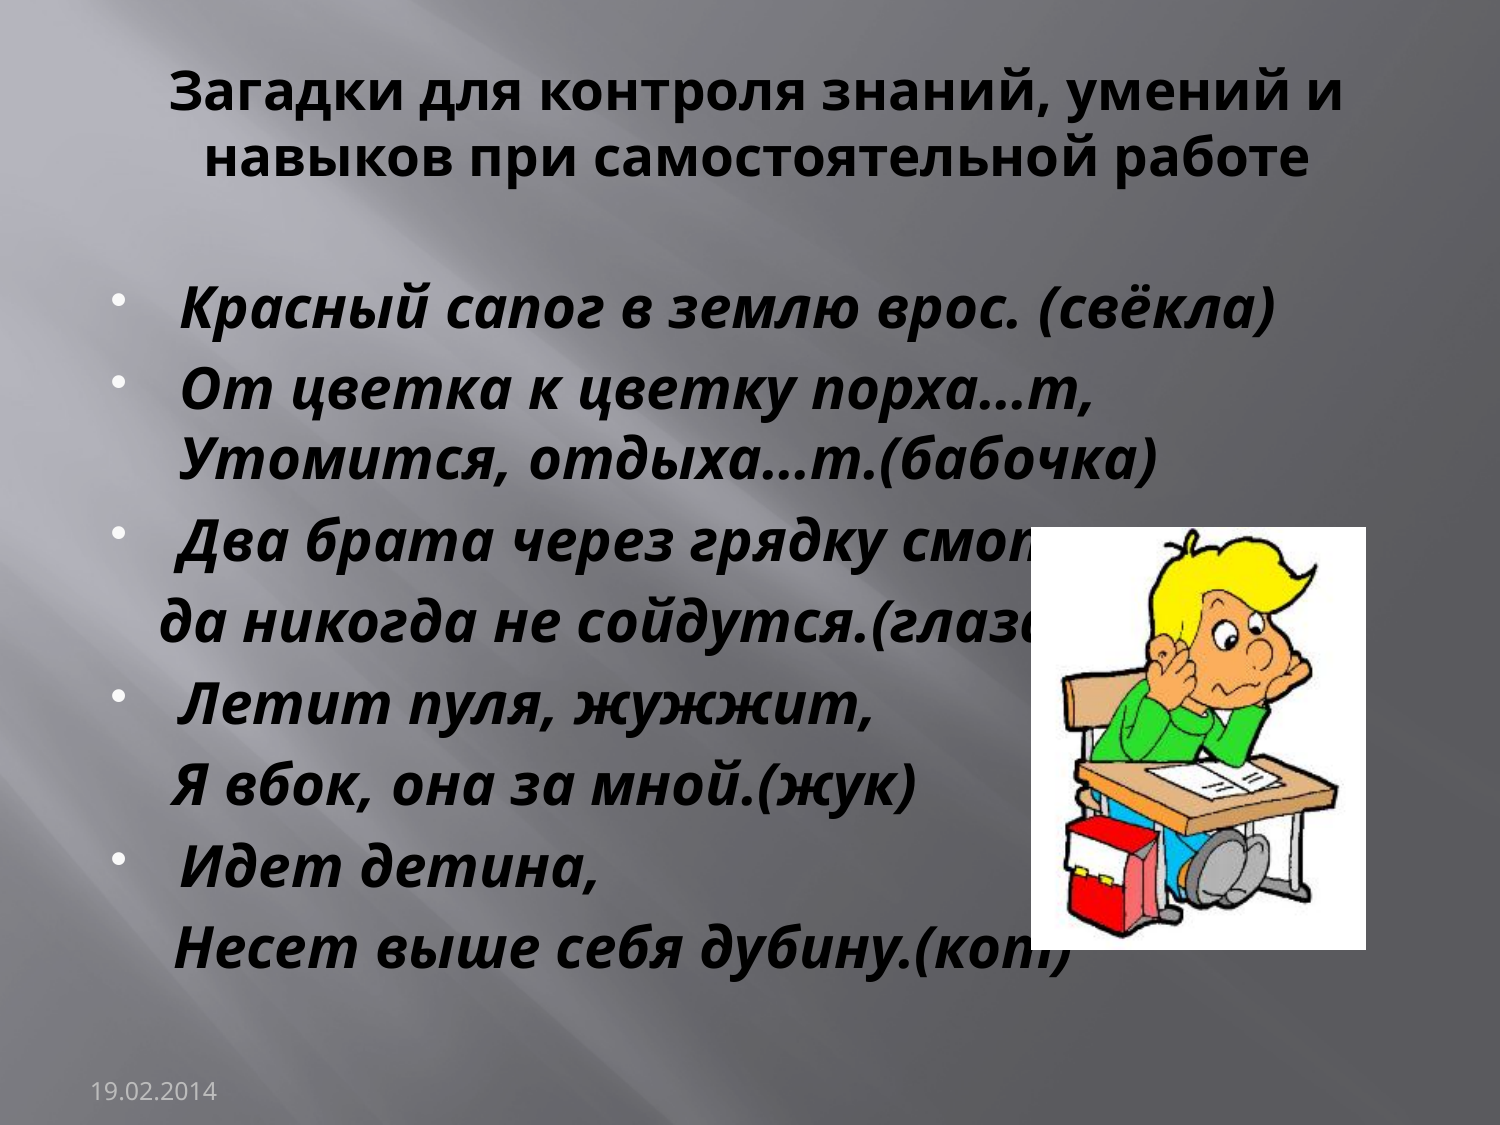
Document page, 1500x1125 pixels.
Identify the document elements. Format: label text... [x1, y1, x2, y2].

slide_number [75, 1052, 425, 1113]
title Загадки для контроля знаний, умений и навыков при самостоятельной работе [82, 46, 1432, 235]
picture [1031, 527, 1366, 950]
list Красный сапог в землю врос. (свёкла) От цветка к цветку порха…т, Утомится, отдыха…т.(бабочка) Два брата через грядку смотрят, да никогда не сойдутся.(глаза) Летит пуля, жужжит, Я вбок, она за мной.(жук) Идет детина, Несет выше себя дубину.(кот) [75, 262, 1425, 1035]
